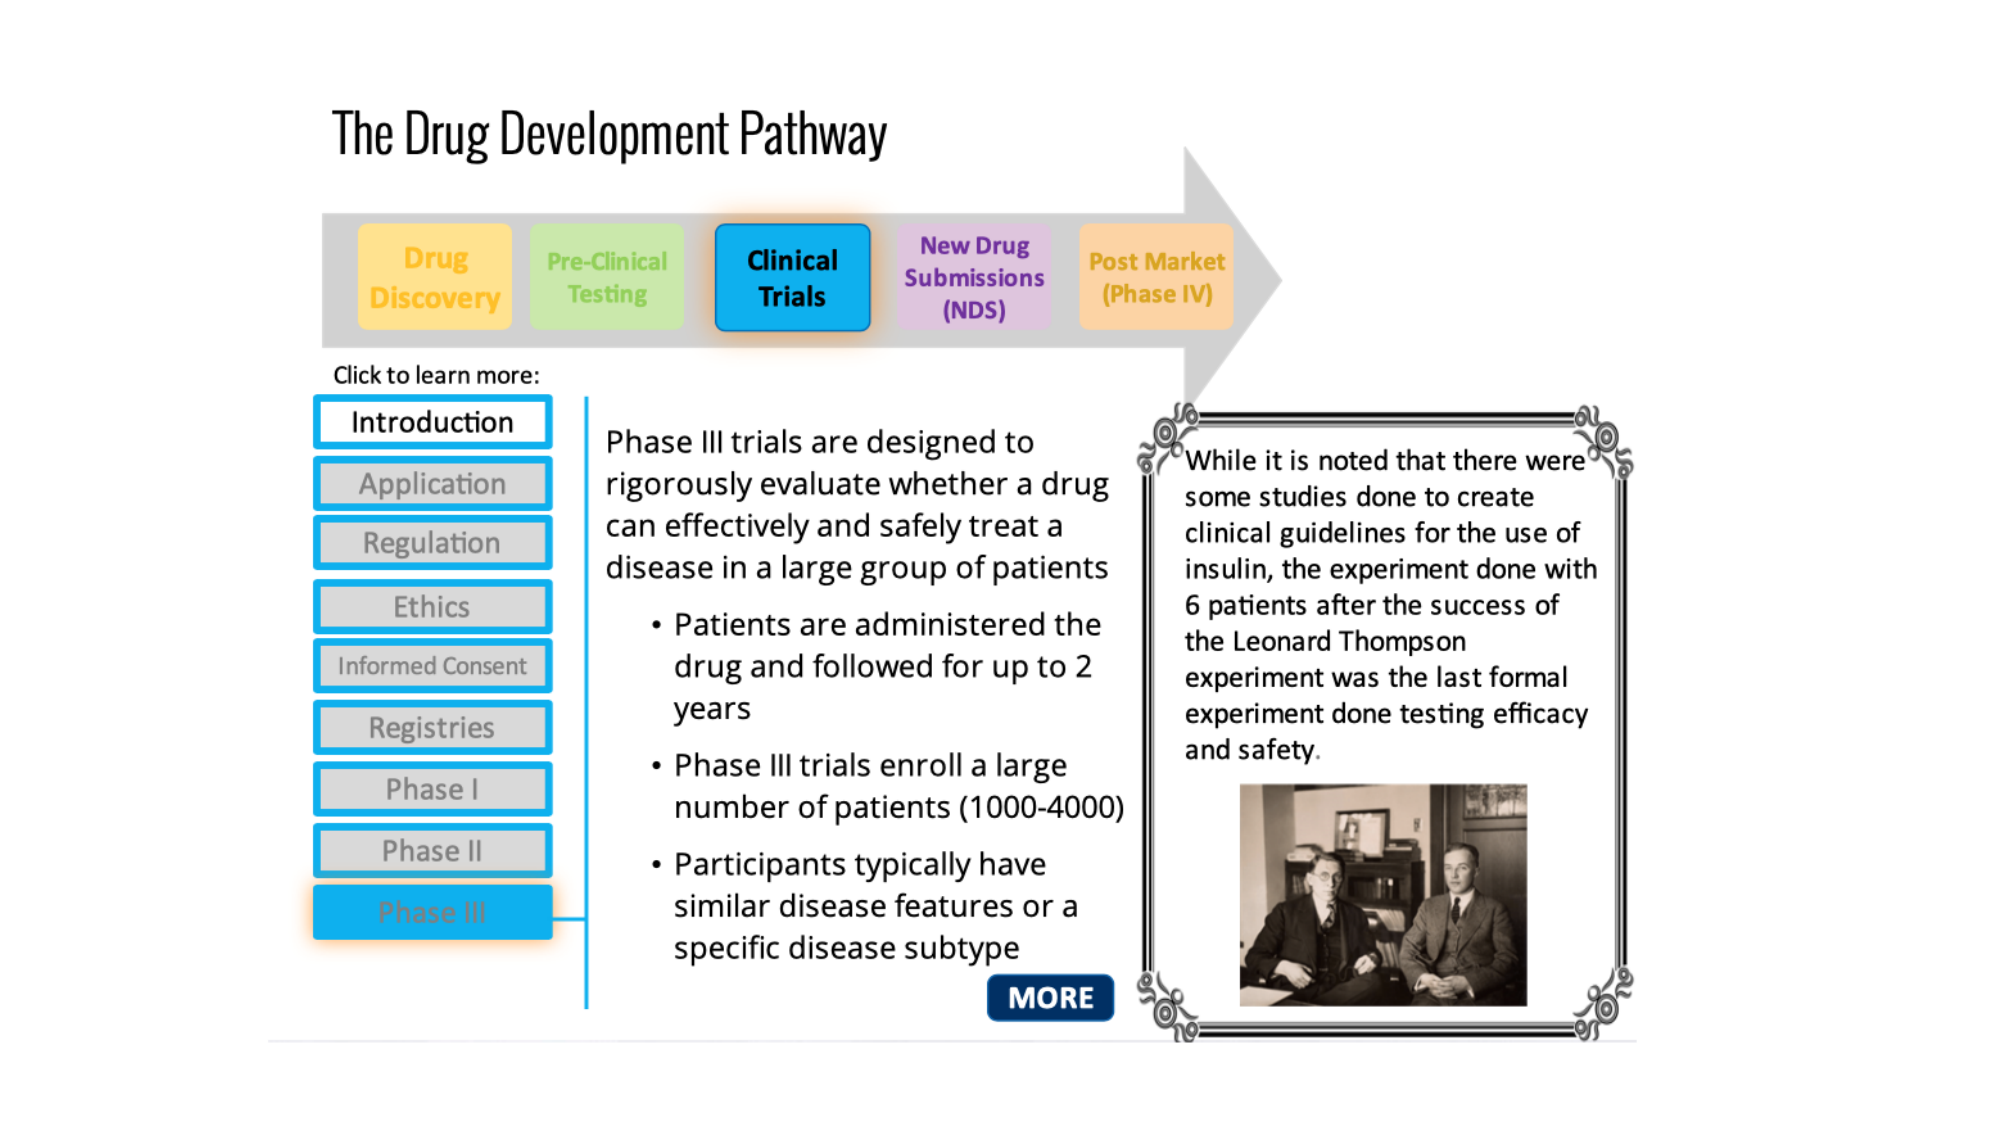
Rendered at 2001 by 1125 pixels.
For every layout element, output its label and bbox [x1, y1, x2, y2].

picture [222, 31, 1778, 1094]
